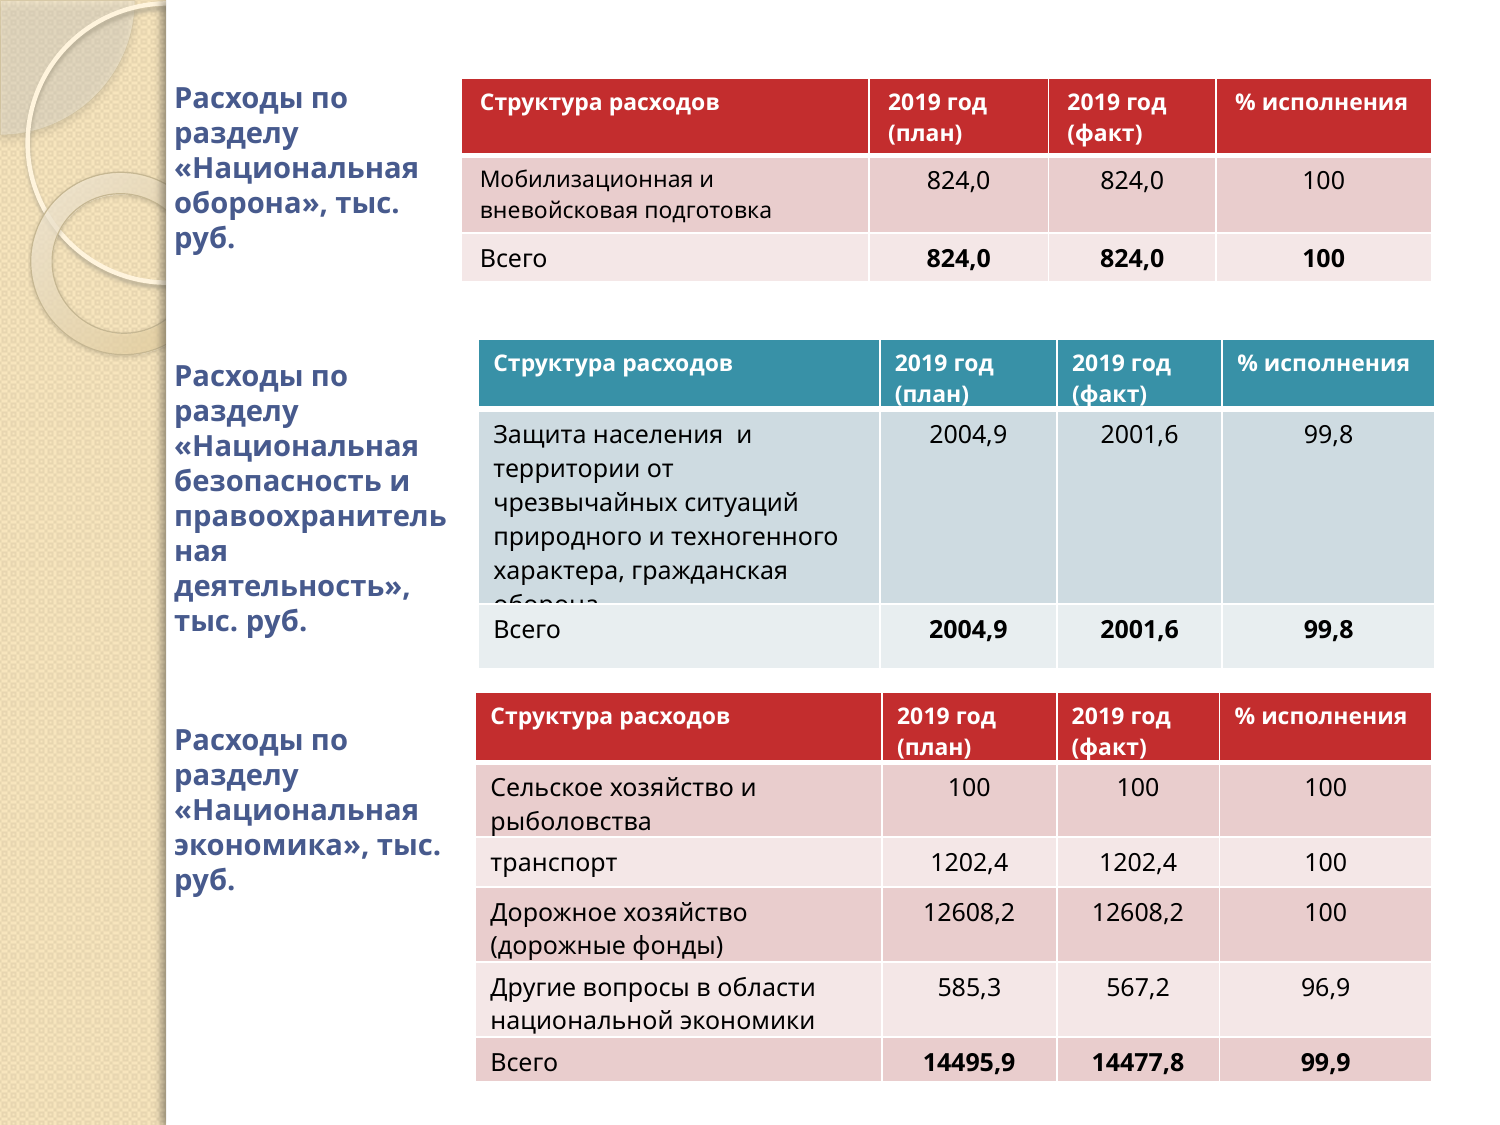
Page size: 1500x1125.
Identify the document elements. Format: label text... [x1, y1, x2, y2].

table_header % исполнения [1223, 340, 1434, 406]
table_cell 12608,2 [883, 888, 1056, 961]
table_cell 99,9 [1220, 1038, 1431, 1081]
table_header Структура расходов [476, 693, 881, 760]
table_cell 1202,4 [1058, 838, 1219, 886]
table_cell 585,3 [883, 963, 1056, 1036]
table_cell 567,2 [1058, 963, 1219, 1036]
table_cell 2004,9 [881, 412, 1056, 603]
table_cell Мобилизационная и вневойсковая подготовка [462, 158, 868, 232]
table_cell 1202,4 [883, 838, 1056, 886]
text_box Расходы по разделу «Национальная экономика», тыс. руб. [159, 713, 475, 904]
table_cell 100 [1217, 158, 1431, 232]
table_cell 12608,2 [1058, 888, 1219, 961]
table_cell 100 [1220, 765, 1431, 836]
table_cell 2001,6 [1058, 605, 1221, 668]
table_cell 100 [1220, 838, 1431, 886]
table_cell Всего [462, 234, 868, 281]
table_cell 99,8 [1223, 412, 1434, 603]
table_cell Всего [476, 1038, 881, 1081]
table_cell 824,0 [1049, 234, 1215, 281]
table_cell 14495,9 [883, 1038, 1056, 1081]
text_box Расходы по разделу «Национальная безопасность и правоохранительная деятельность», тыс. руб. [159, 349, 477, 645]
table_cell Всего [479, 605, 879, 668]
table_header Структура расходов [479, 340, 879, 406]
table_cell 2001,6 [1058, 412, 1221, 603]
table_cell 96,9 [1220, 963, 1431, 1036]
table_cell Дорожное хозяйство (дорожные фонды) [476, 888, 881, 961]
table_cell 14477,8 [1058, 1038, 1219, 1081]
table_cell Защита населения и территории от чрезвычайных ситуаций природного и техногенного характера, гражданская оборона [479, 412, 879, 603]
table_cell 824,0 [870, 158, 1048, 232]
table_cell Сельское хозяйство и рыболовства [476, 765, 881, 836]
table_header 2019 год (план) [870, 79, 1048, 153]
table_header 2019 год (план) [881, 340, 1056, 406]
table_cell 2004,9 [881, 605, 1056, 668]
table_header 2019 год (факт) [1058, 340, 1221, 406]
table_cell транспорт [476, 838, 881, 886]
table_header 2019 год (факт) [1058, 693, 1219, 760]
table_header % исполнения [1220, 693, 1431, 760]
table_cell 99,8 [1223, 605, 1434, 668]
title Расходы по разделу «Национальная оборона», тыс. руб. [159, 78, 460, 256]
table_header 2019 год (план) [883, 693, 1056, 760]
table_cell 100 [1220, 888, 1431, 961]
table_cell 100 [883, 765, 1056, 836]
table_cell Другие вопросы в области национальной экономики [476, 963, 881, 1036]
table_cell 100 [1217, 234, 1431, 281]
table_cell 100 [1058, 765, 1219, 836]
table_cell 824,0 [870, 234, 1048, 281]
table_cell 824,0 [1049, 158, 1215, 232]
table_header Структура расходов [462, 79, 868, 153]
table_header 2019 год (факт) [1049, 79, 1215, 153]
table_header % исполнения [1217, 79, 1431, 153]
